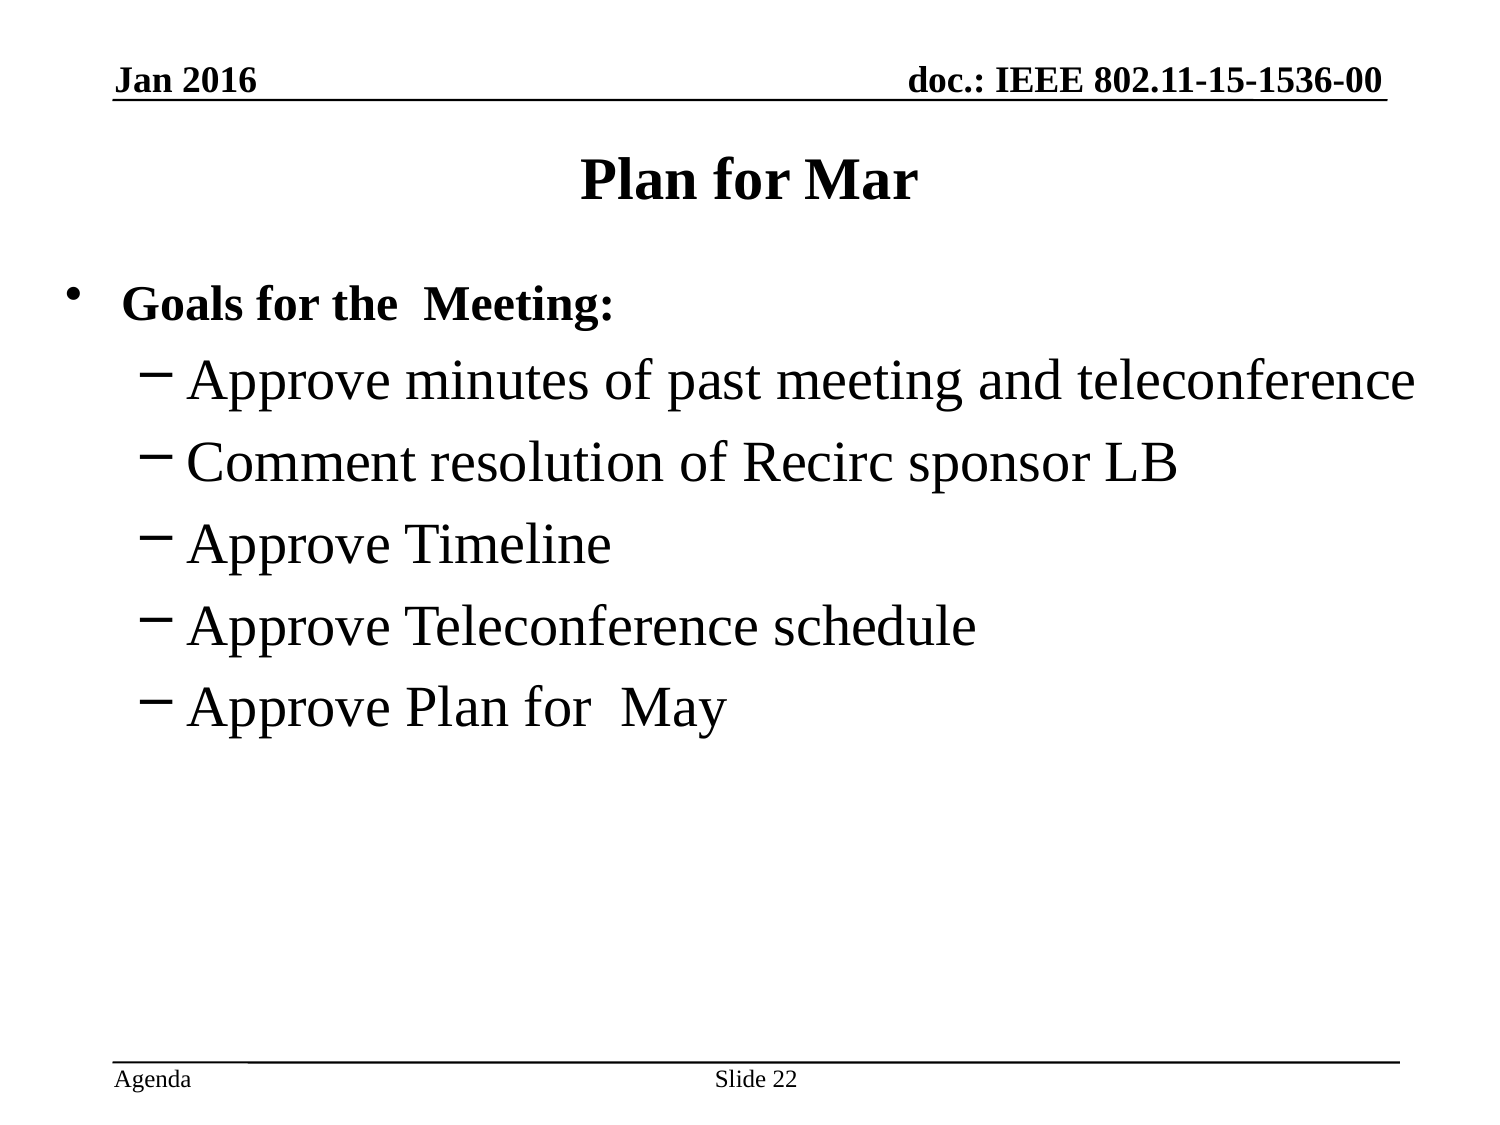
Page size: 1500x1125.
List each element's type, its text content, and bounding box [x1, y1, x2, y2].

slide_number Slide 22 [712, 1061, 800, 1093]
list Goals for the Meeting: Approve minutes of past meeting and teleconference Comment resolution of Recirc sponsor LB Approve Timeline Approve Teleconference schedule Approve Plan for May [49, 262, 1451, 1038]
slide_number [114, 54, 274, 101]
title Plan for Mar [112, 112, 1388, 238]
